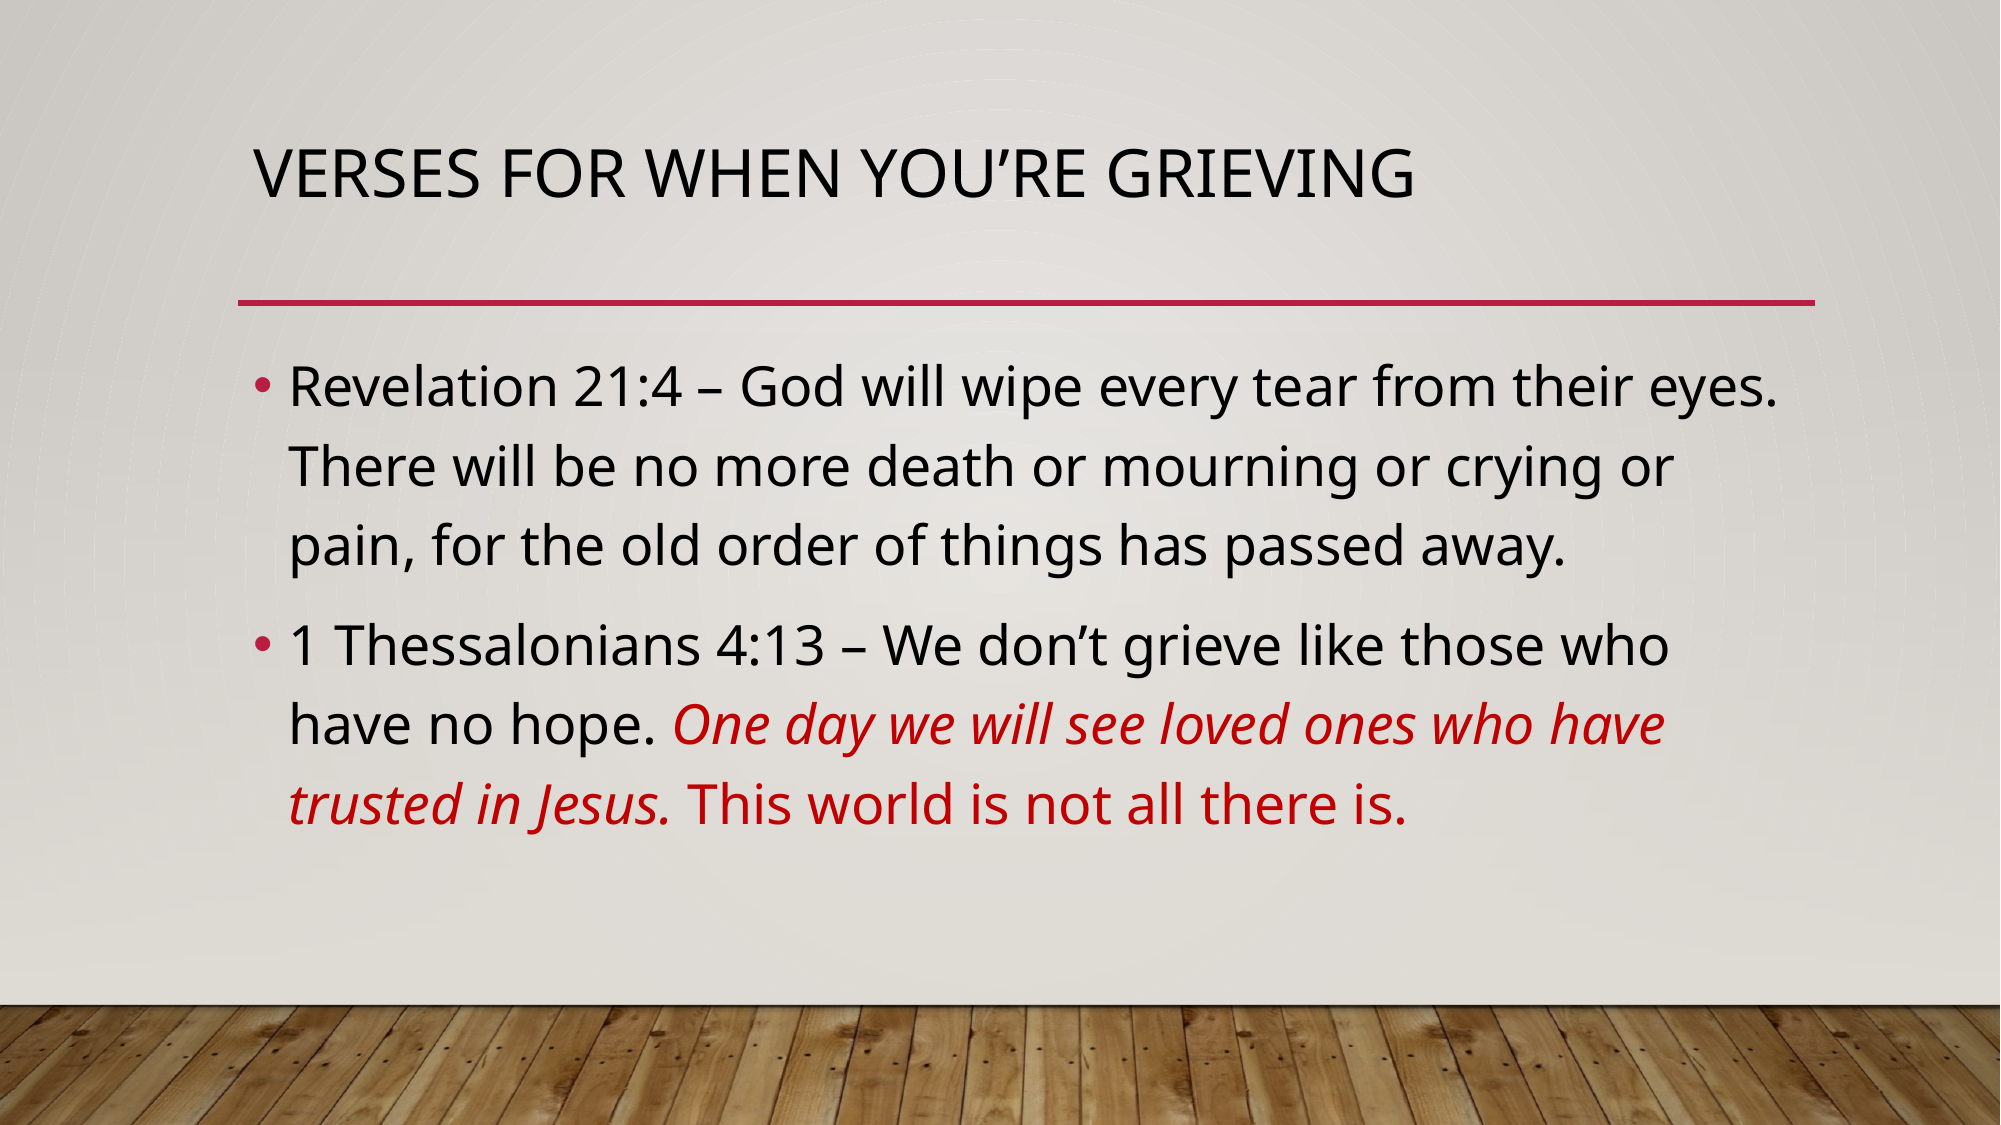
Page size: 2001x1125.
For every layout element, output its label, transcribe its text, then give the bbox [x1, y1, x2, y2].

title Verses for When You’re Grieving [238, 131, 1814, 305]
picture [0, 1005, 2000, 1125]
list Revelation 21:4 – God will wipe every tear from their eyes. There will be no more death or mourning or crying or pain, for the old order of things has passed away. 1 Thessalonians 4:13 – We don’t grieve like those who have no hope. One day we will see loved ones who have trusted in Jesus. This world is not all there is. [238, 330, 1814, 897]
